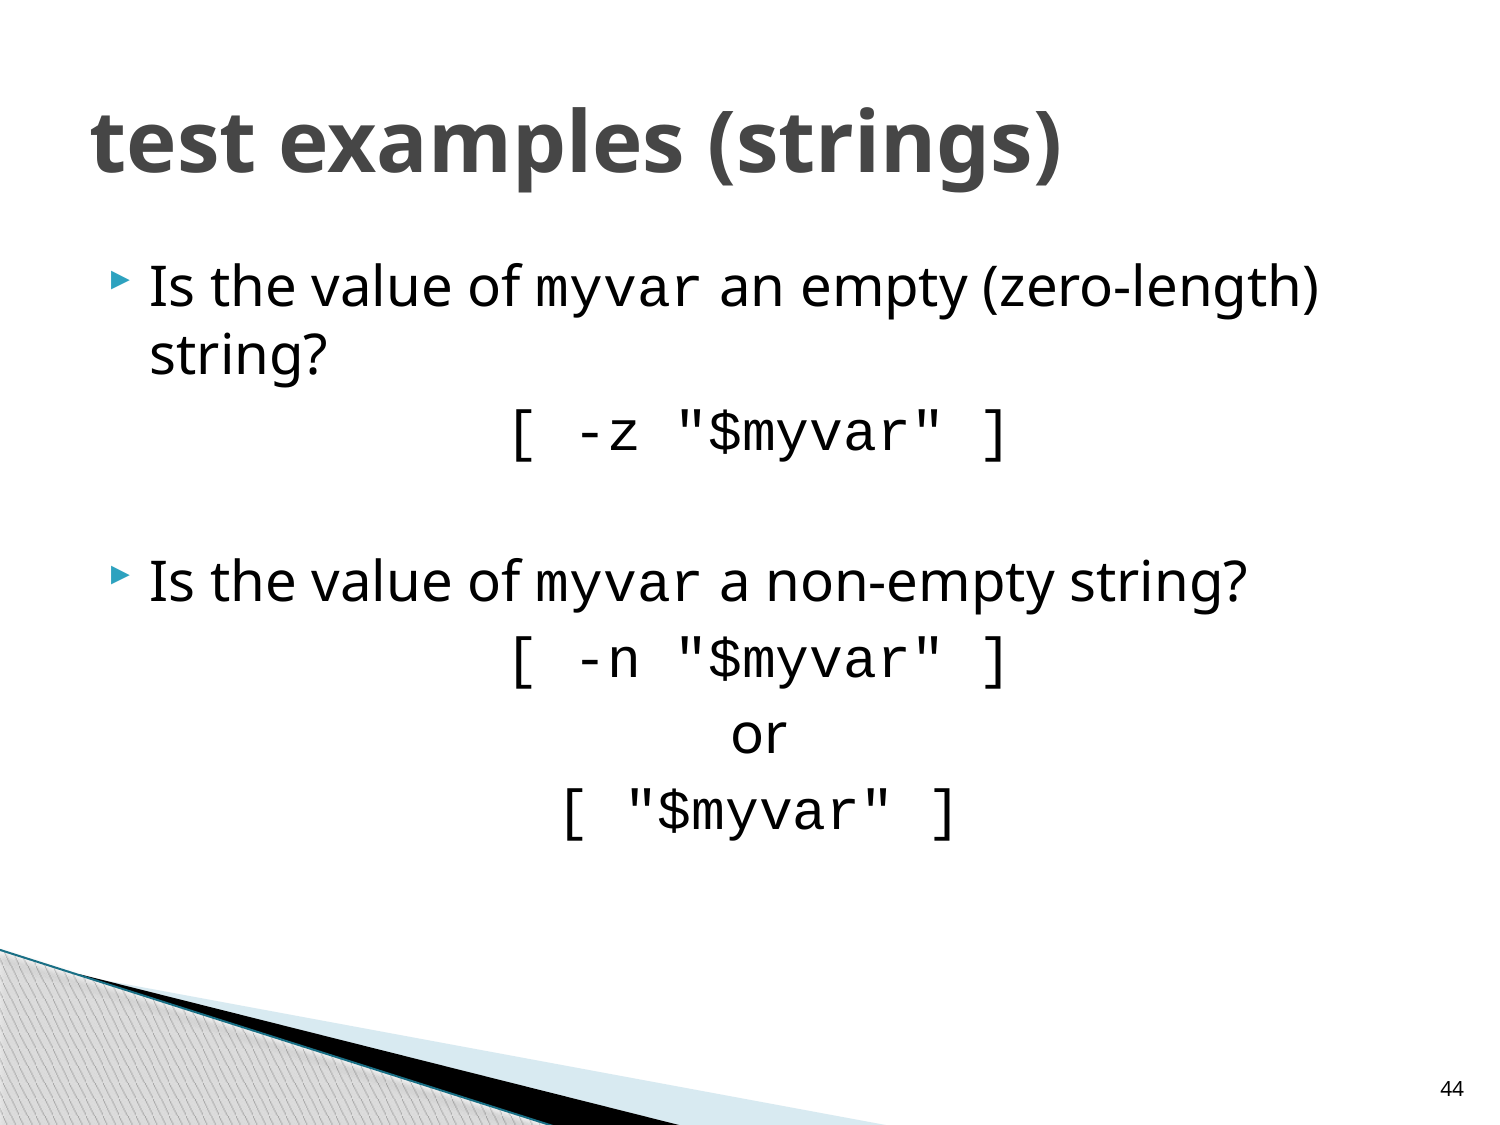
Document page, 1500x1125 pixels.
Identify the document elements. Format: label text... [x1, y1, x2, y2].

list Is the value of myvar an empty (zero-length) string? [ -z "$myvar" ] Is the value of myvar a non-empty string? [ -n "$myvar" ] or [ "$myvar" ] [74, 242, 1426, 986]
title test examples (strings) [75, 45, 1425, 233]
slide_number 44 [1418, 1051, 1479, 1112]
